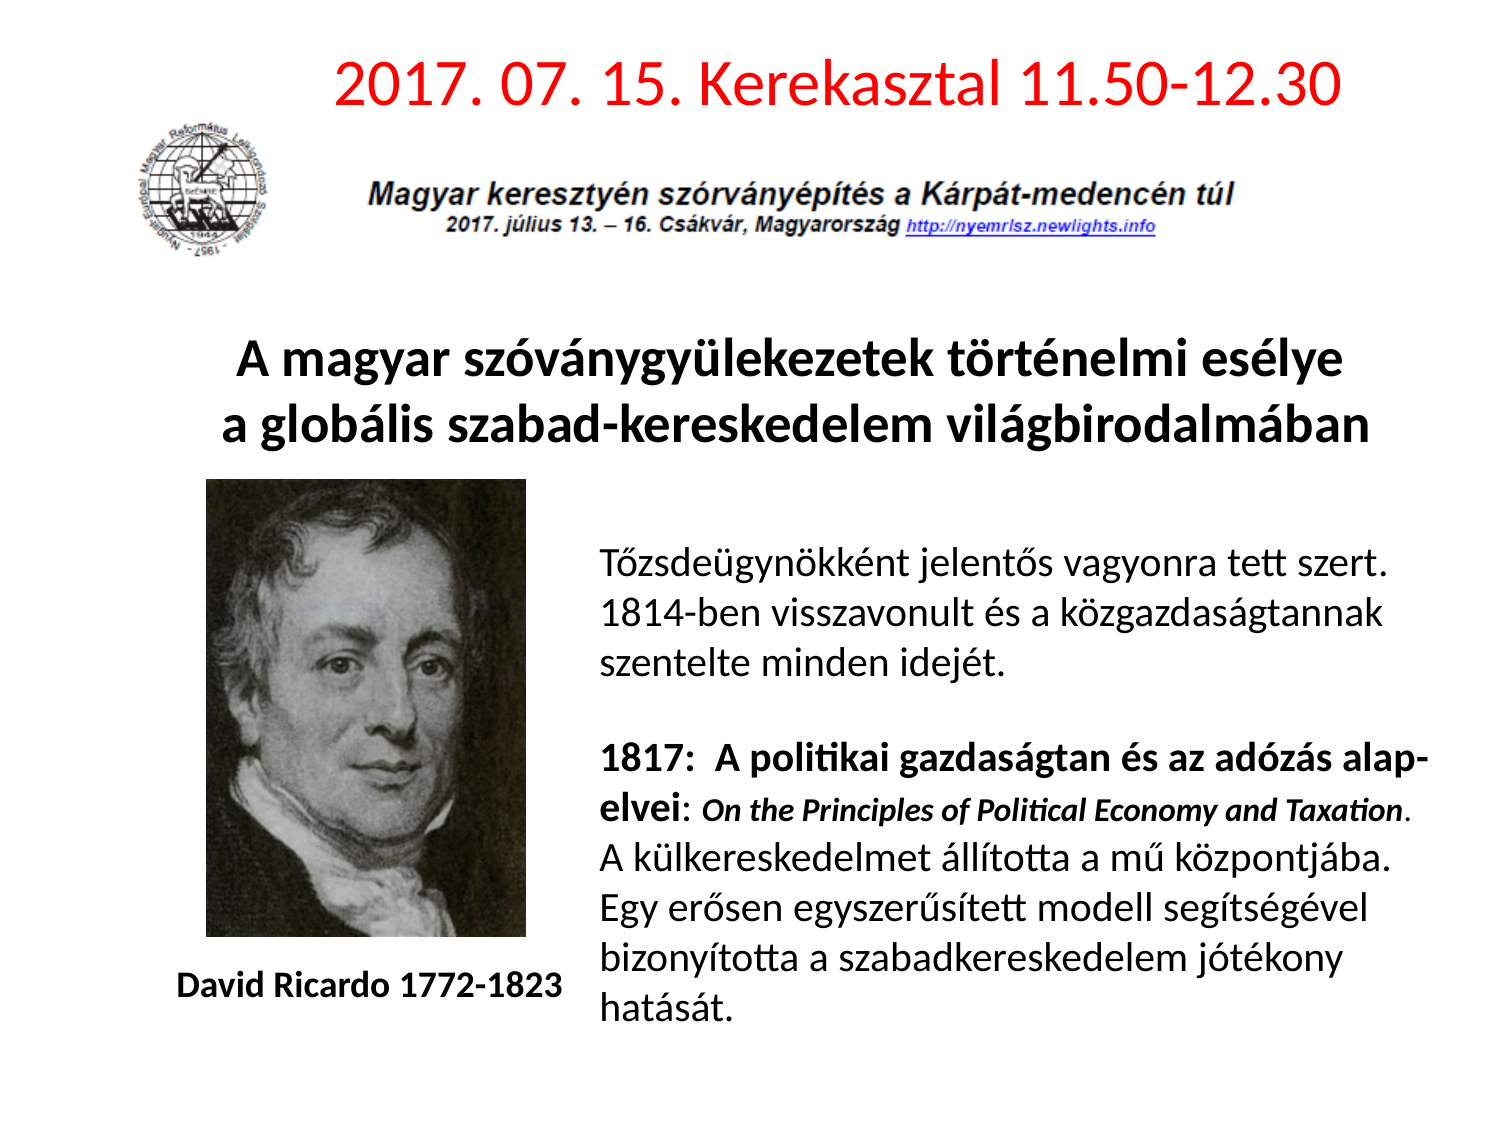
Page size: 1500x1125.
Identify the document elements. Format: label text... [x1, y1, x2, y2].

picture [123, 113, 289, 258]
picture [359, 172, 1245, 241]
subtitle 2017. 07. 15. Kerekasztal 11.50-12.30 [312, 30, 1363, 319]
title A magyar szóványgyülekezetek történelmi esélye a globális szabad-kereskedelem világbirodalmában [159, 267, 1435, 509]
text_box Tőzsdeügynökként jelentős vagyonra tett szert. 1814-ben visszavonult és a közgazdaságtannak szentelte minden idejét. 1817: A politikai gazdaságtan és az adózás alap-elvei: On the Principles of Political Economy and Taxation. A külkereskedelmet állította a mű központjába. Egy erősen egyszerűsített modell segítségével bizonyította a szabadkereskedelem jótékony hatását. [584, 527, 1459, 1037]
picture [206, 479, 526, 937]
text_box David Ricardo 1772-1823 [161, 952, 578, 1012]
